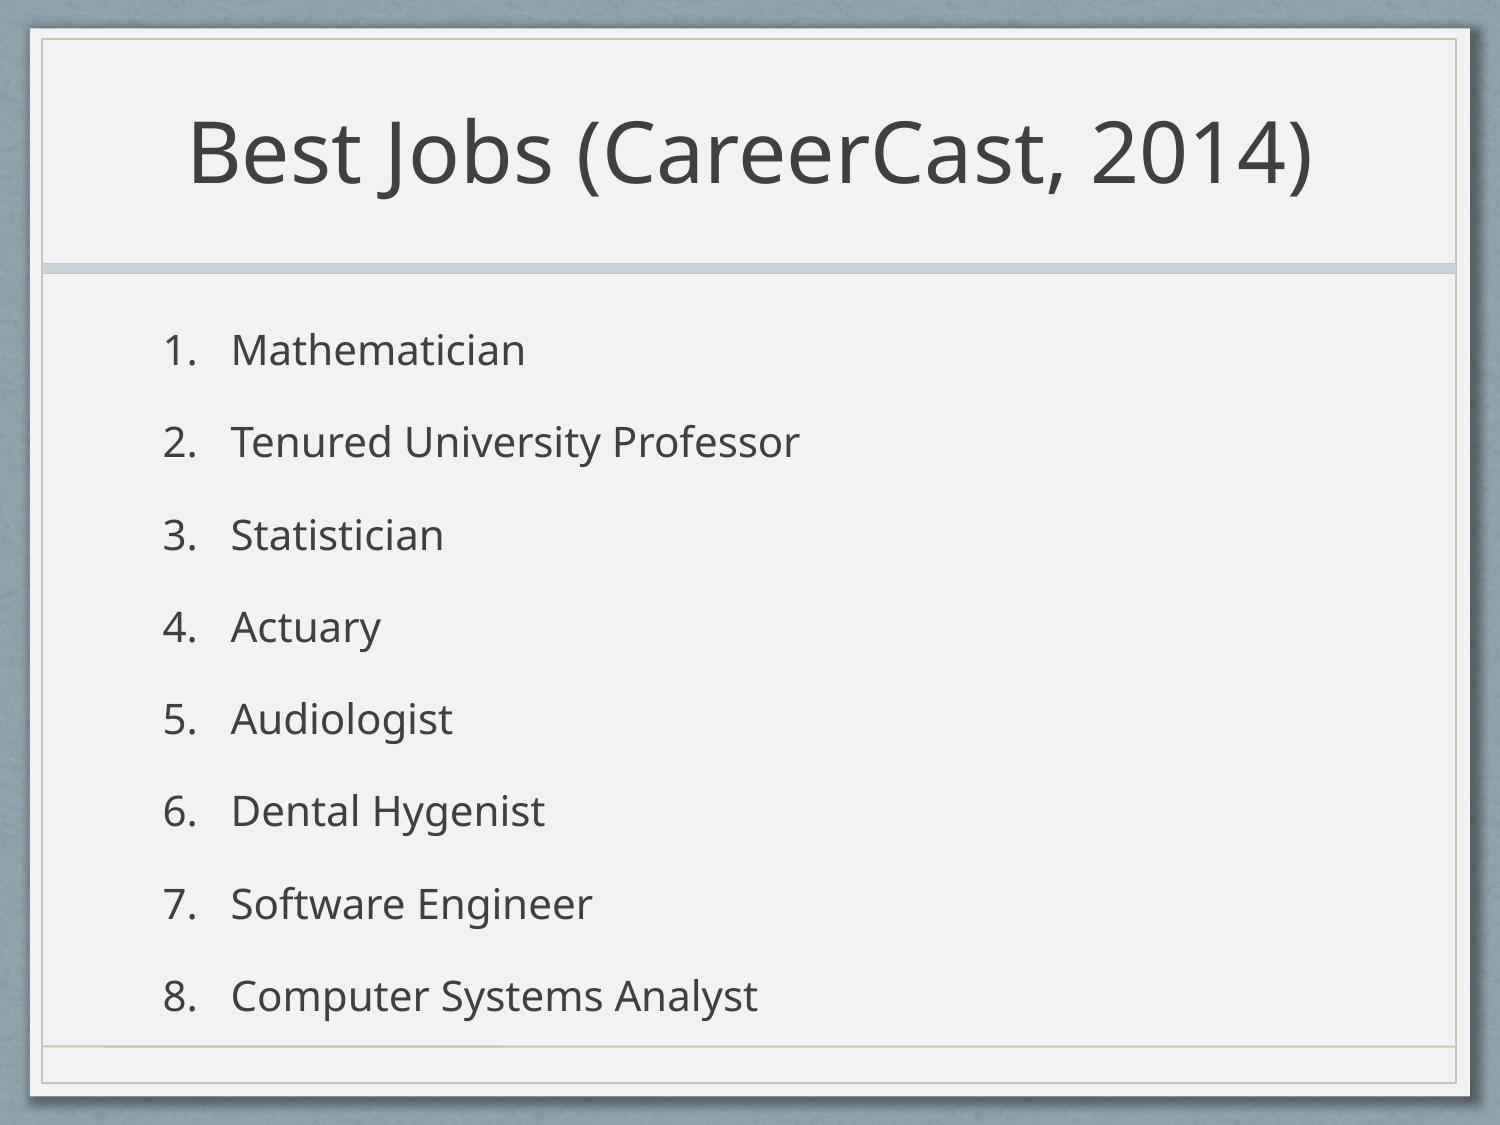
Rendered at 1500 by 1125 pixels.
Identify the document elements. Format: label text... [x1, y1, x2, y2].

list Mathematician Tenured University Professor Statistician Actuary Audiologist Dental Hygenist Software Engineer Computer Systems Analyst [147, 313, 1353, 1036]
title Best Jobs (CareerCast, 2014) [147, 40, 1353, 260]
